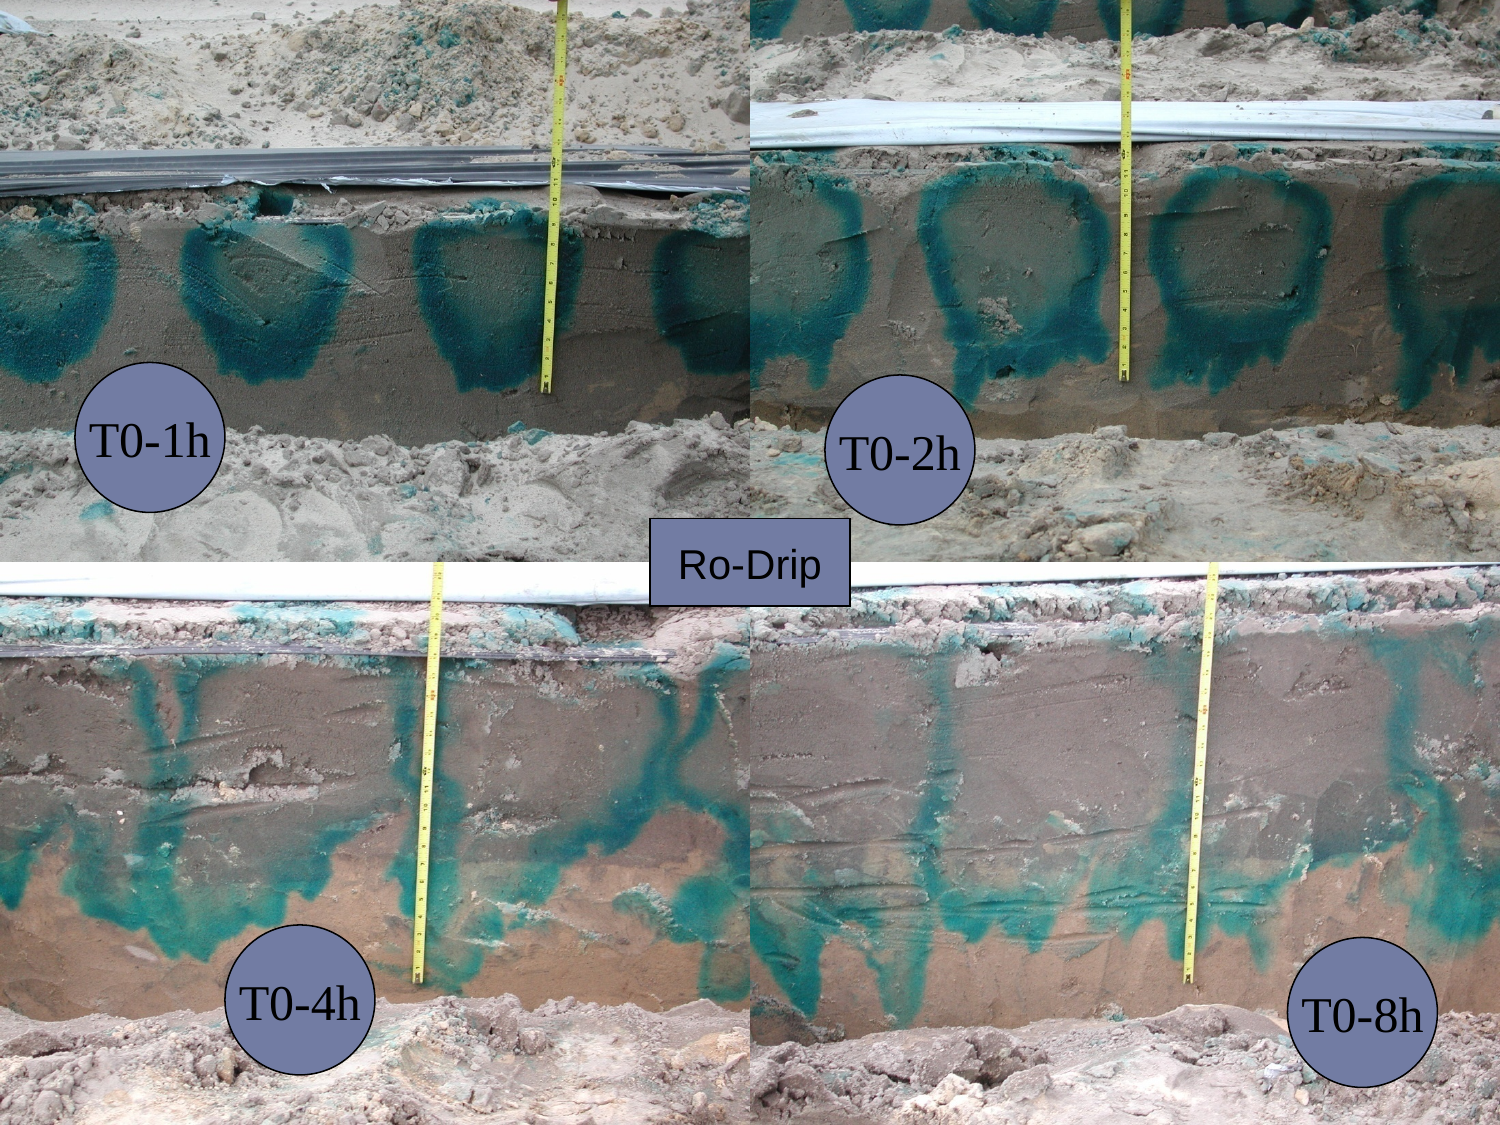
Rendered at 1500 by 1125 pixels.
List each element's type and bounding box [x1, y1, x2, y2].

text_box [0, 0, 1500, 1125]
